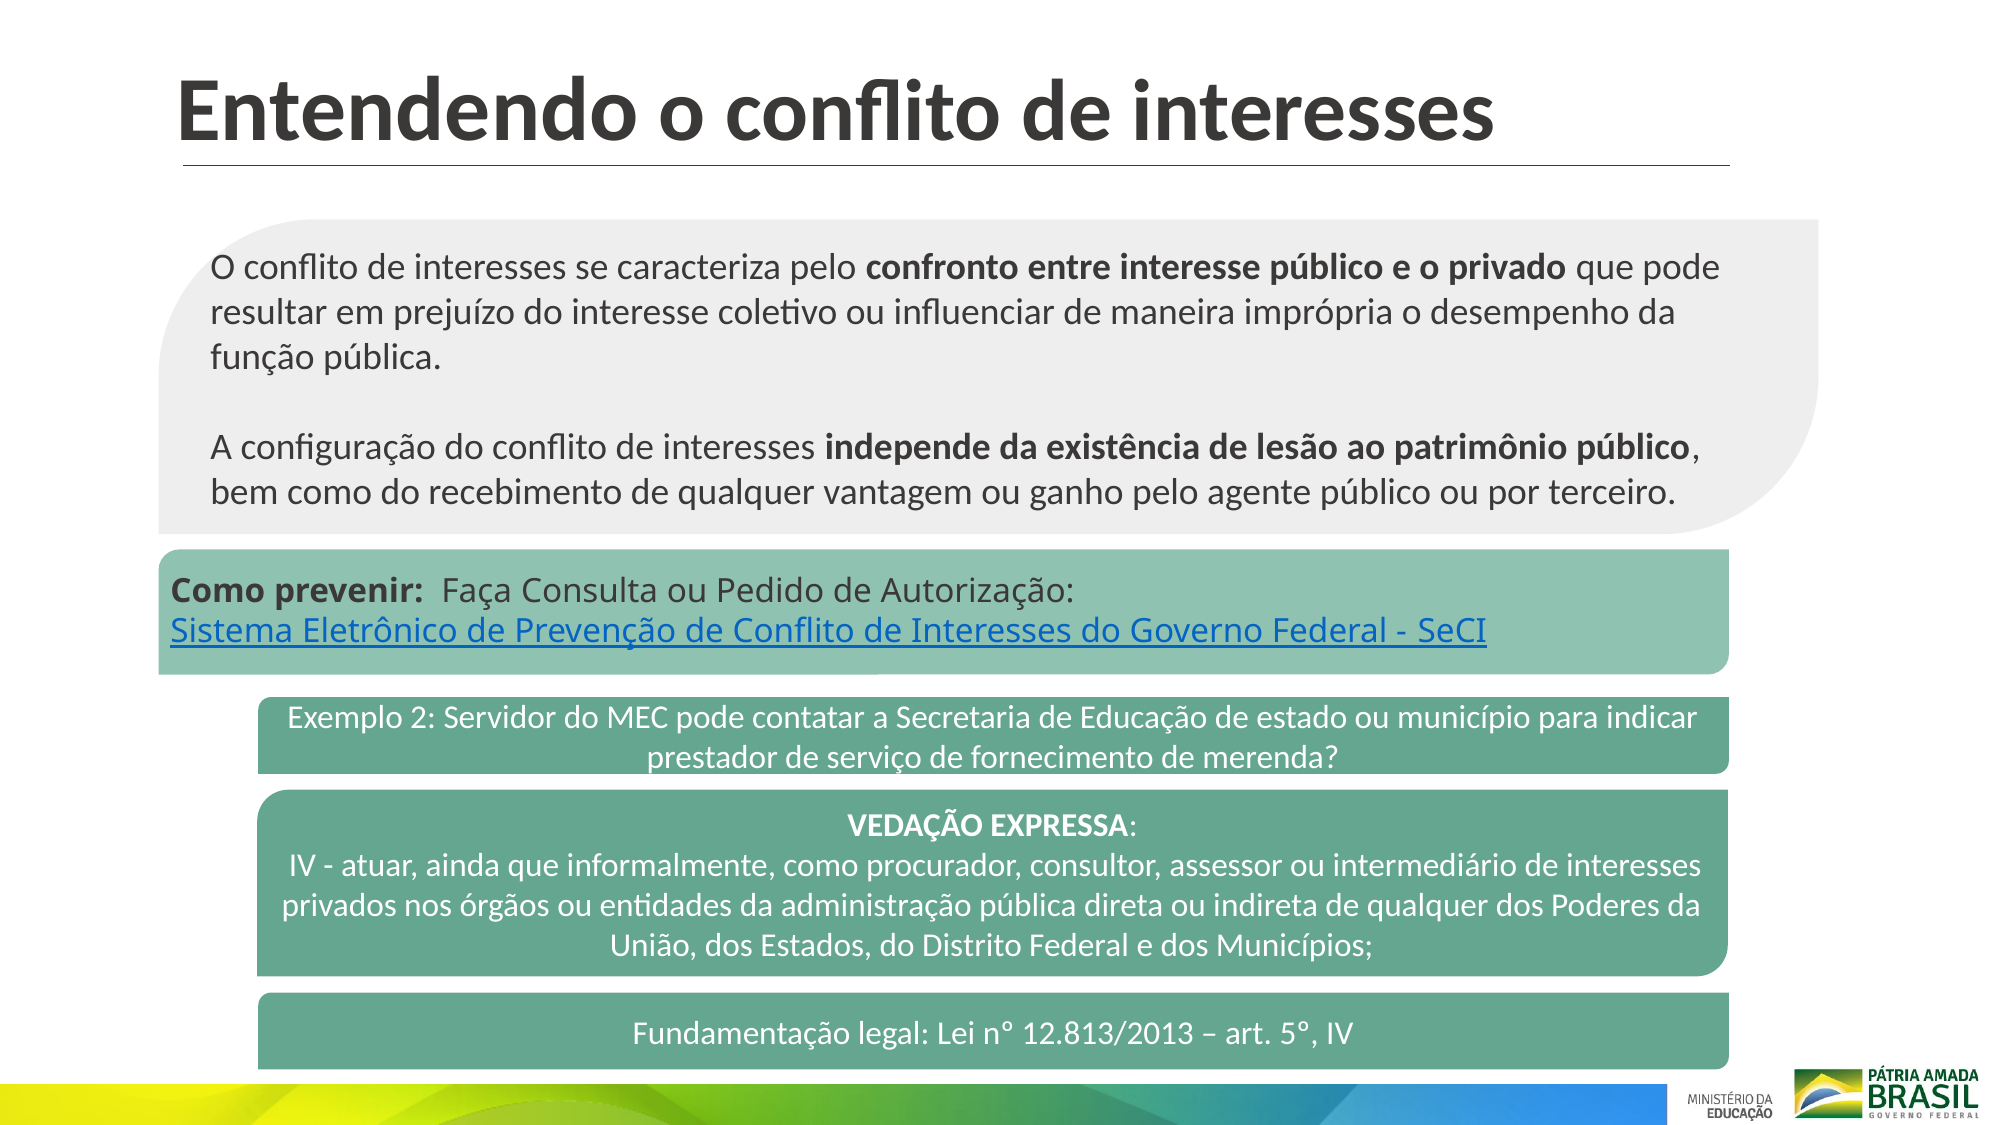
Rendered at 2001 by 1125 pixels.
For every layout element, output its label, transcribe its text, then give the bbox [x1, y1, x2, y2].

picture [0, 1084, 1670, 1125]
text_box Exemplo 2: Servidor do MEC pode contatar a Secretaria de Educação de estado ou município para indicar prestador de serviço de fornecimento de merenda? [257, 695, 1730, 775]
text_box O conflito de interesses se caracteriza pelo confronto entre interesse público e o privado que pode resultar em prejuízo do interesse coletivo ou influenciar de maneira imprópria o desempenho da função pública. A configuração do conflito de interesses independe da existência de lesão ao patrimônio público, bem como do recebimento de qualquer vantagem ou ganho pelo agente público ou por terceiro. [157, 218, 1820, 536]
text_box Como prevenir: Faça Consulta ou Pedido de Autorização: Sistema Eletrônico de Prevenção de Conflito de Interesses do Governo Federal - SeCI [157, 548, 1730, 676]
text_box Entendendo o conflito de interesses [161, 41, 1730, 167]
text_box Fundamentação legal: Lei nº 12.813/2013 – art. 5º, IV [257, 991, 1730, 1071]
picture [1688, 1058, 1979, 1121]
text_box VEDAÇÃO EXPRESSA: IV - atuar, ainda que informalmente, como procurador, consultor, assessor ou intermediário de interesses privados nos órgãos ou entidades da administração pública direta ou indireta de qualquer dos Poderes da União, dos Estados, do Distrito Federal e dos Municípios; [256, 788, 1729, 978]
